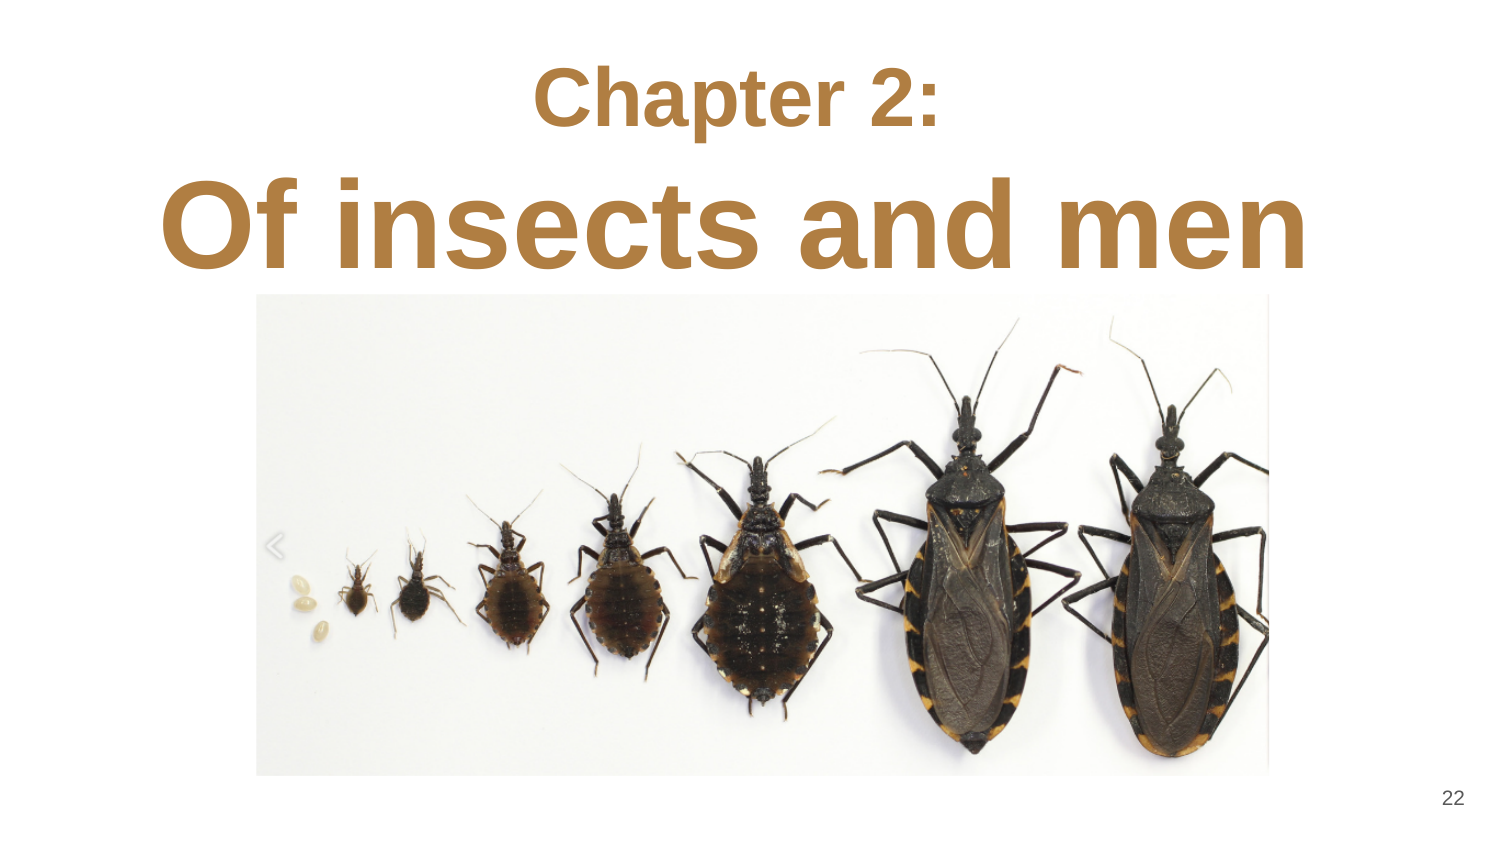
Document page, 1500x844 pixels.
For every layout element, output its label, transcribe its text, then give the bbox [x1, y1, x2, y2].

picture [252, 291, 1270, 777]
slide_number ‹#› [1389, 764, 1480, 830]
text_box Chapter 2: Of insects and men [143, 35, 1333, 301]
